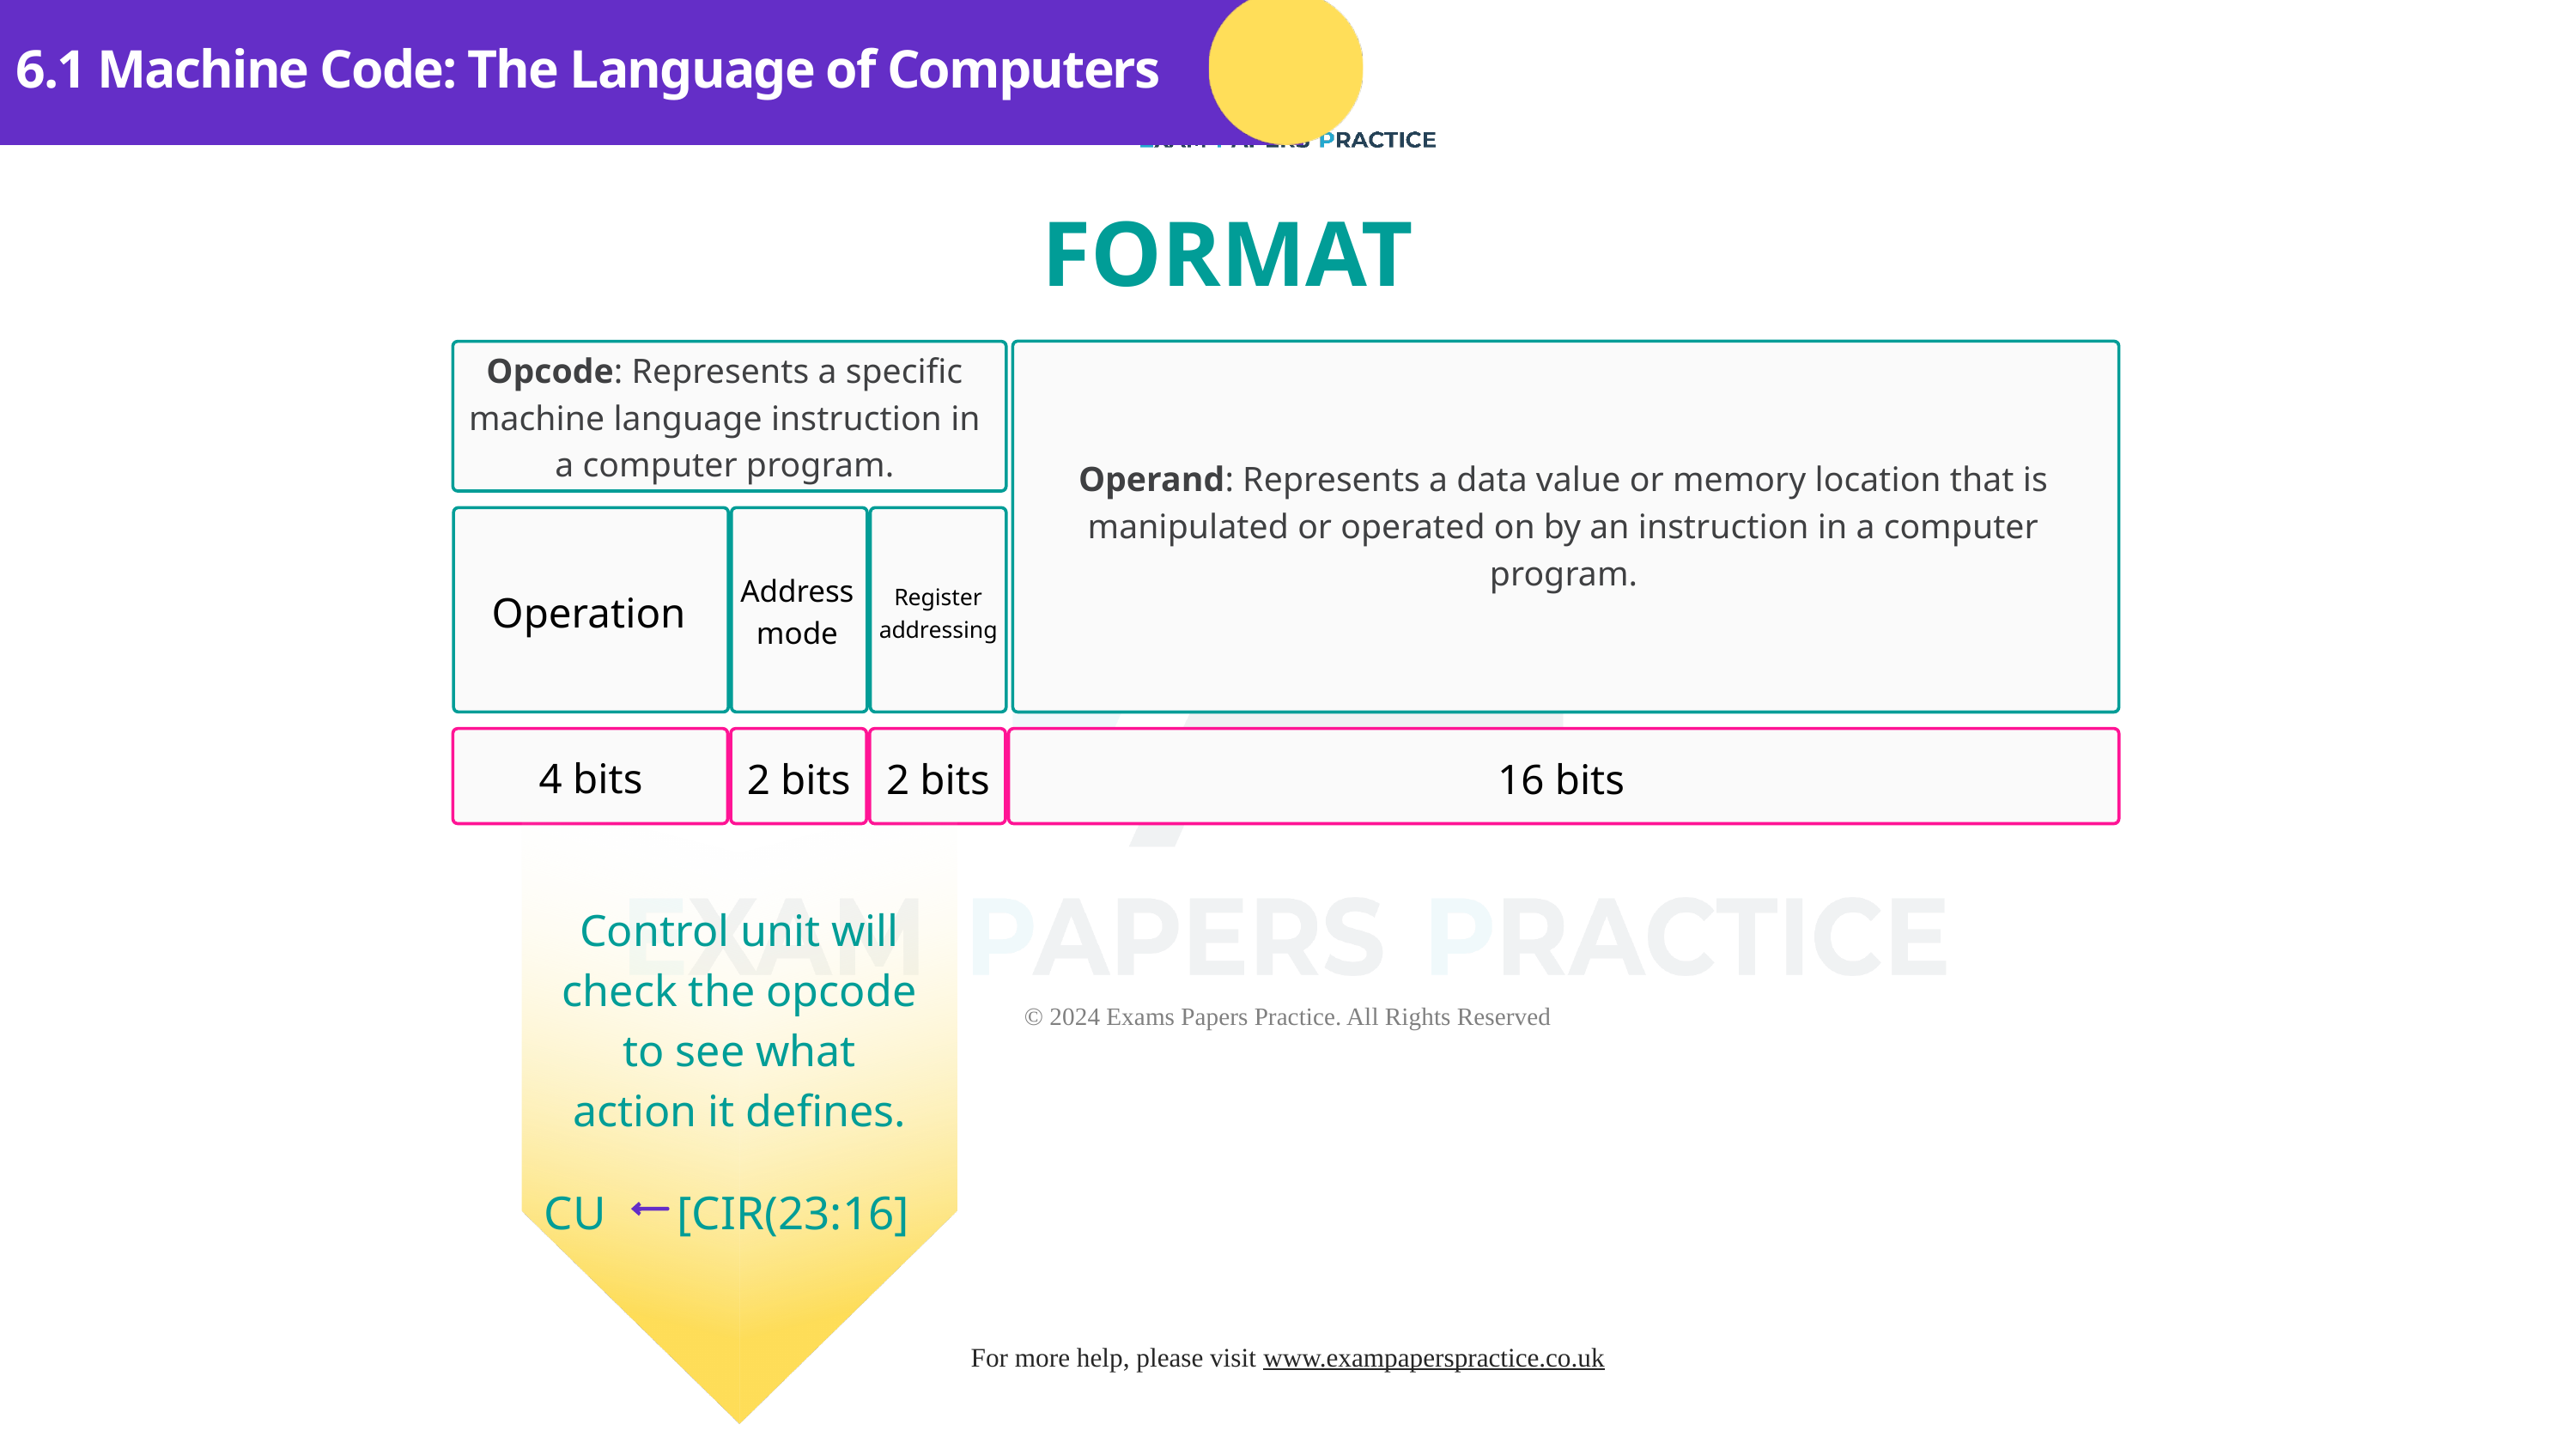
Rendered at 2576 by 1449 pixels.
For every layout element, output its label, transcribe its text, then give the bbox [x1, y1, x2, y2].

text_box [1011, 339, 2121, 714]
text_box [451, 726, 728, 826]
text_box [729, 506, 868, 714]
text_box [521, 826, 957, 1174]
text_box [728, 726, 867, 826]
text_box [867, 726, 1006, 826]
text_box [450, 339, 1009, 494]
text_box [1006, 726, 2121, 826]
text_box CU [CIR(23:16] [464, 1174, 990, 1239]
text_box [1304, 0, 1364, 145]
text_box [521, 1239, 957, 1424]
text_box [0, 0, 1304, 146]
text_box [868, 506, 1009, 714]
text_box FORMAT [976, 215, 1479, 305]
text_box Control unit will check the opcode to see what action it defines. [559, 894, 920, 1136]
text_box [451, 506, 729, 714]
